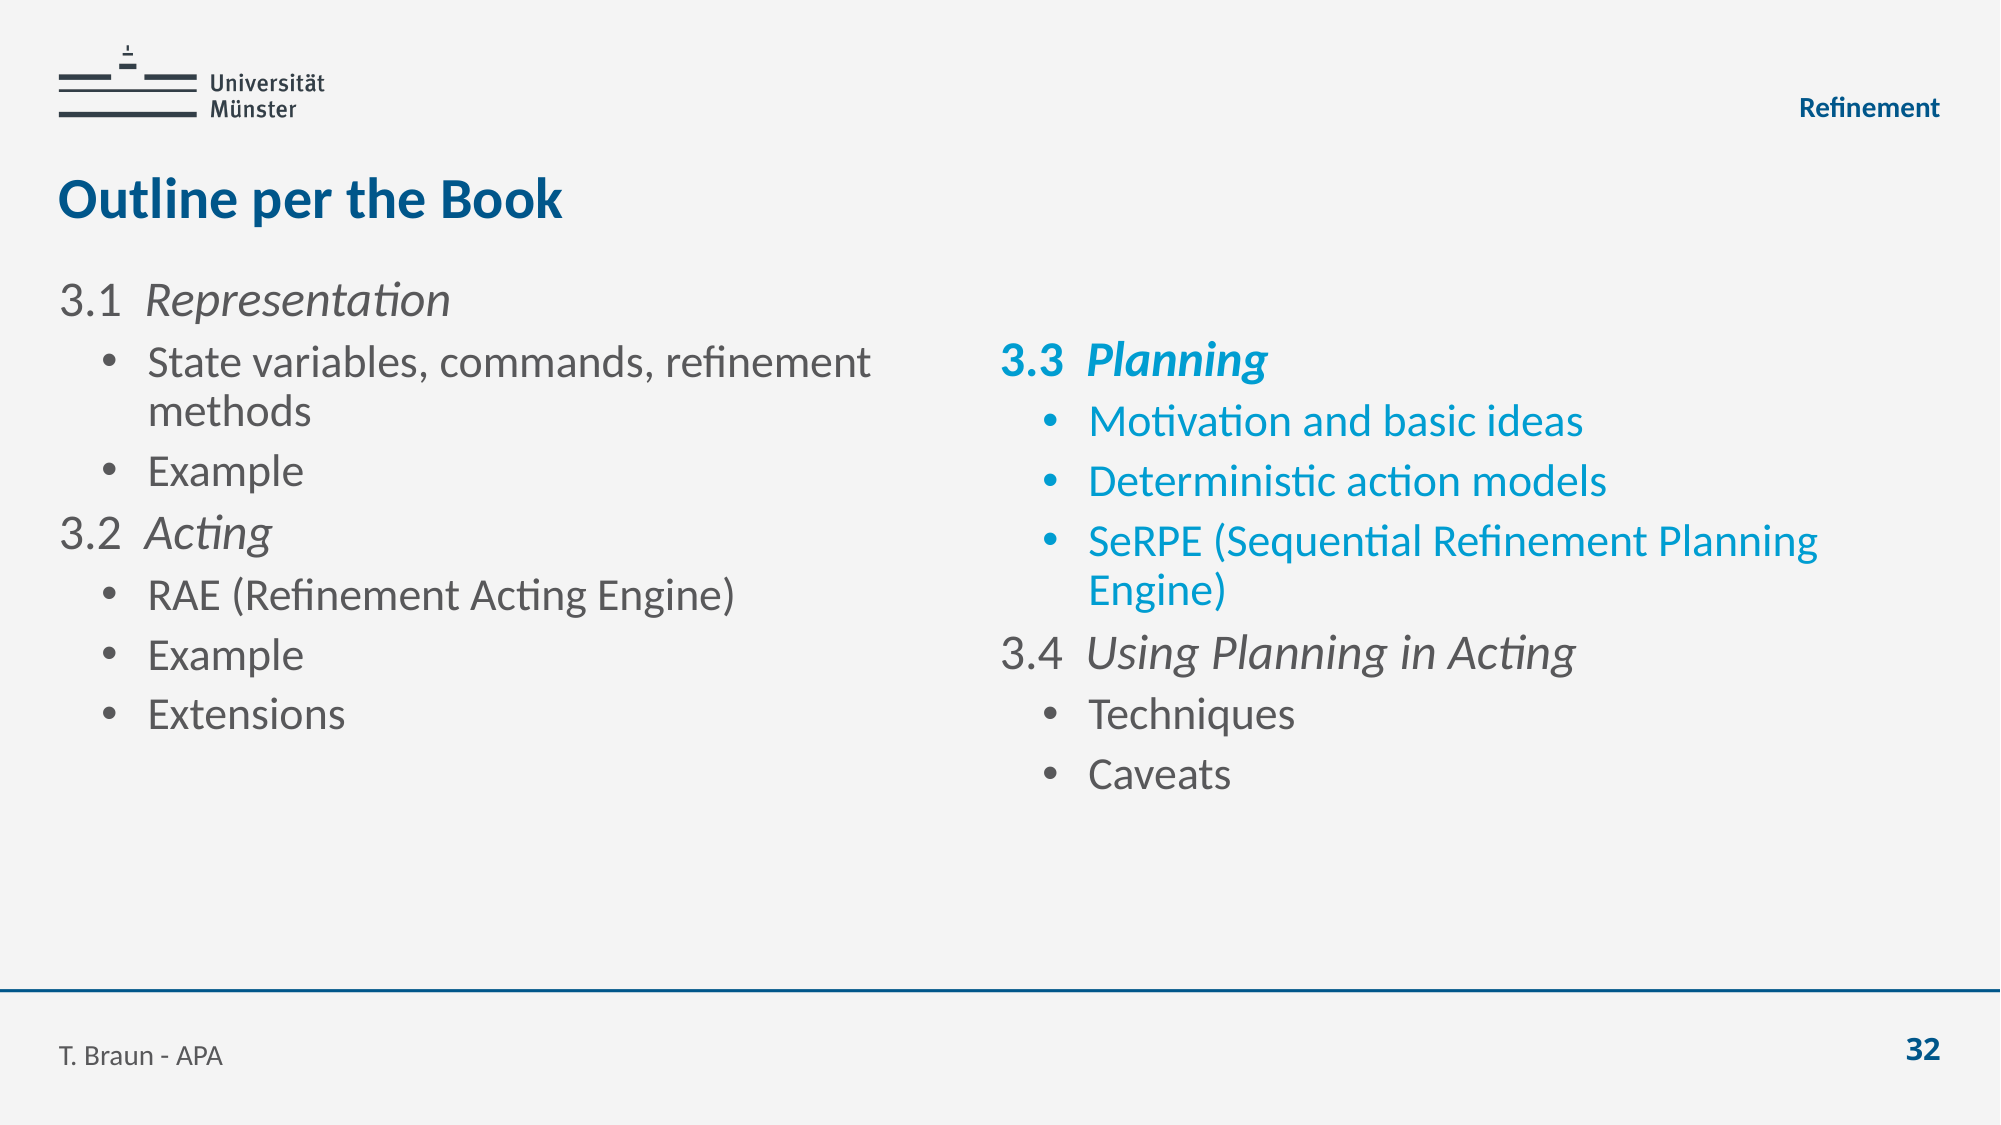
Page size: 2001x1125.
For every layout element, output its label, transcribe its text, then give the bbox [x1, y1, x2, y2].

slide_number 32 [1822, 1012, 1941, 1072]
title Outline per the Book [58, 148, 1941, 243]
footer T. Braun - APA [58, 1012, 1440, 1072]
slide_number Refinement [589, 63, 1941, 123]
picture [57, 43, 326, 119]
list 3.1 Representation State variables, commands, refinement methods Example 3.2 Acting RAE (Refinement Acting Engine) Example Extensions 3.3 Planning Motivation and basic ideas Deterministic action models SeRPE (Sequential Refinement Planning Engine) 3.4 Using Planning in Acting Techniques Caveats [58, 273, 1941, 969]
